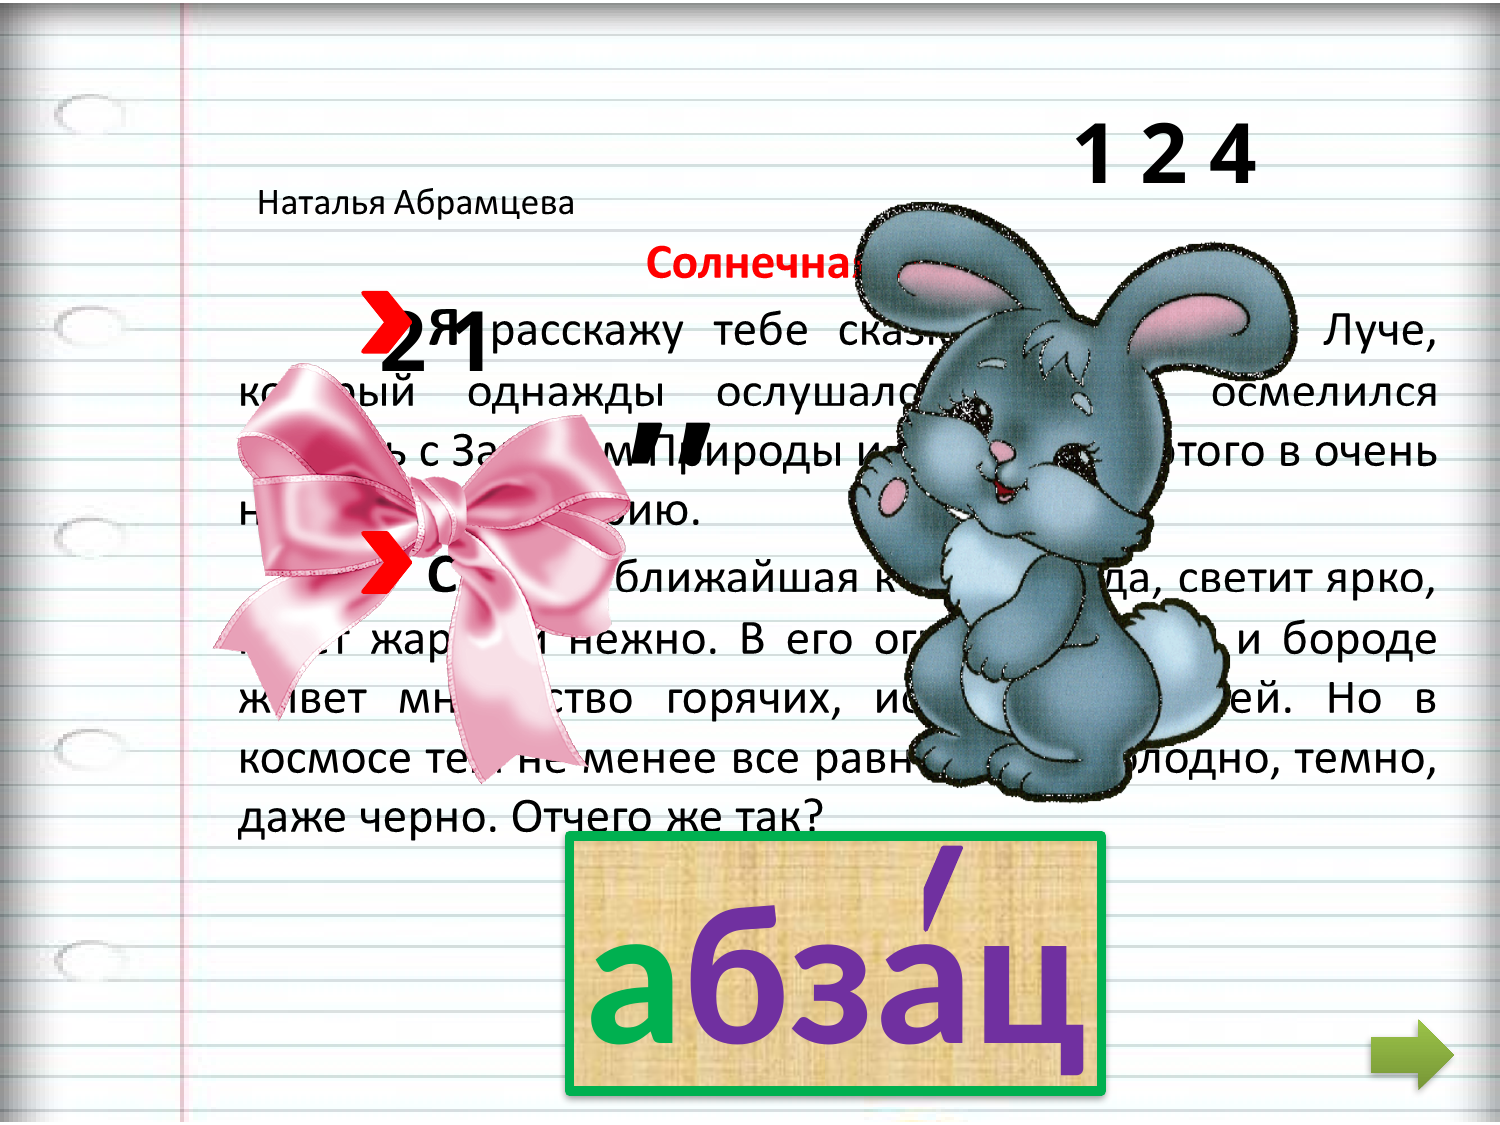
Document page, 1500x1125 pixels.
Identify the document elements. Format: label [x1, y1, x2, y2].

picture [0, 3, 1500, 1122]
text_box [212, 92, 1326, 809]
